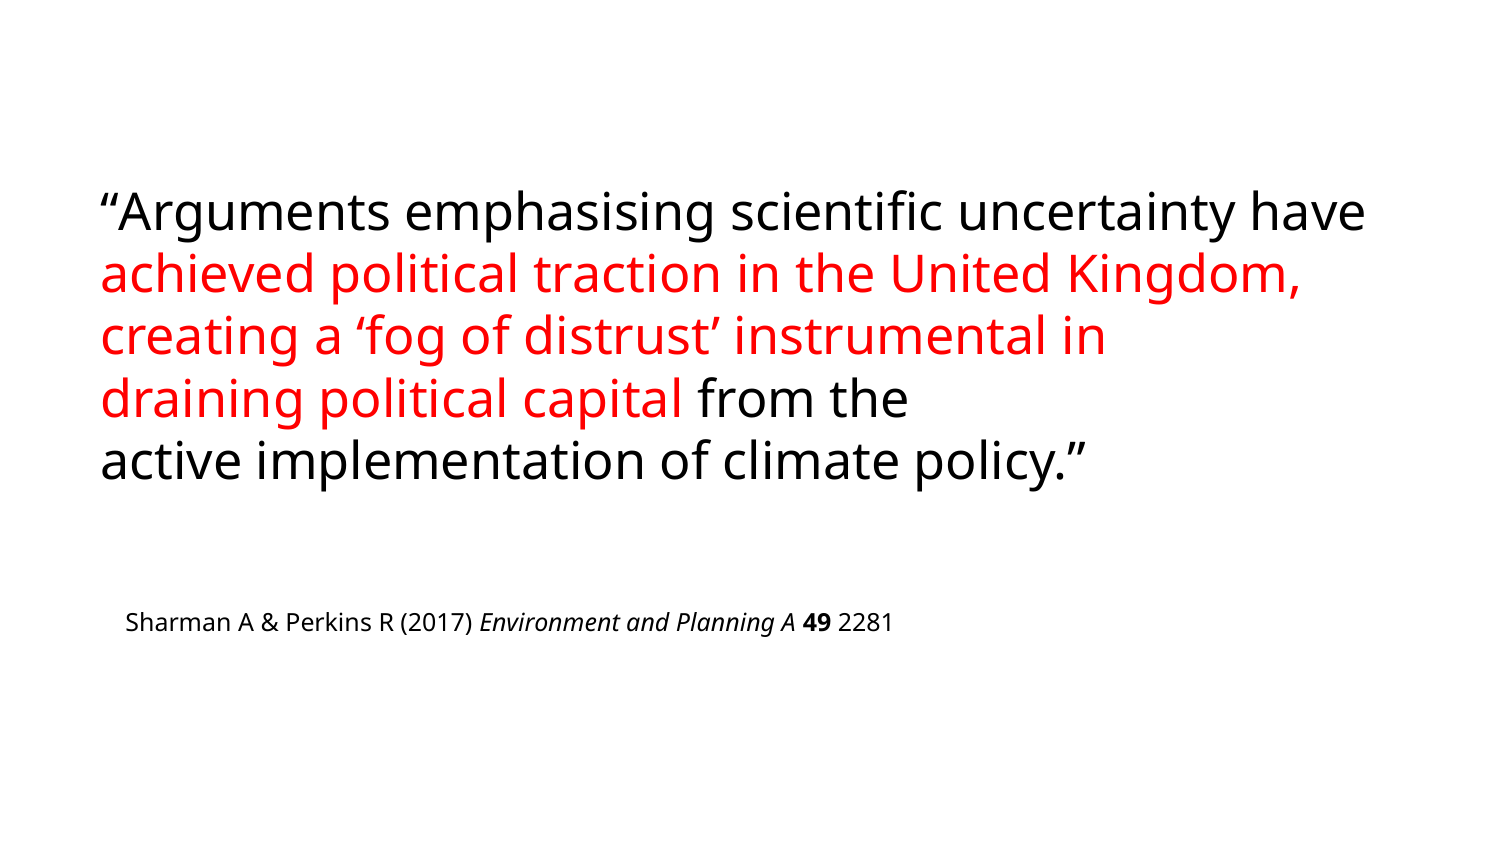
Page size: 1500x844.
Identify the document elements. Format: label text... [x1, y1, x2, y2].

text_box Sharman A & Perkins R (2017) Environment and Planning A 49 2281 [110, 599, 1138, 644]
text_box “Arguments emphasising scientific uncertainty have achieved political traction in the United Kingdom, creating a ‘fog of distrust’ instrumental in draining political capital from the active implementation of climate policy.” [85, 170, 1440, 498]
